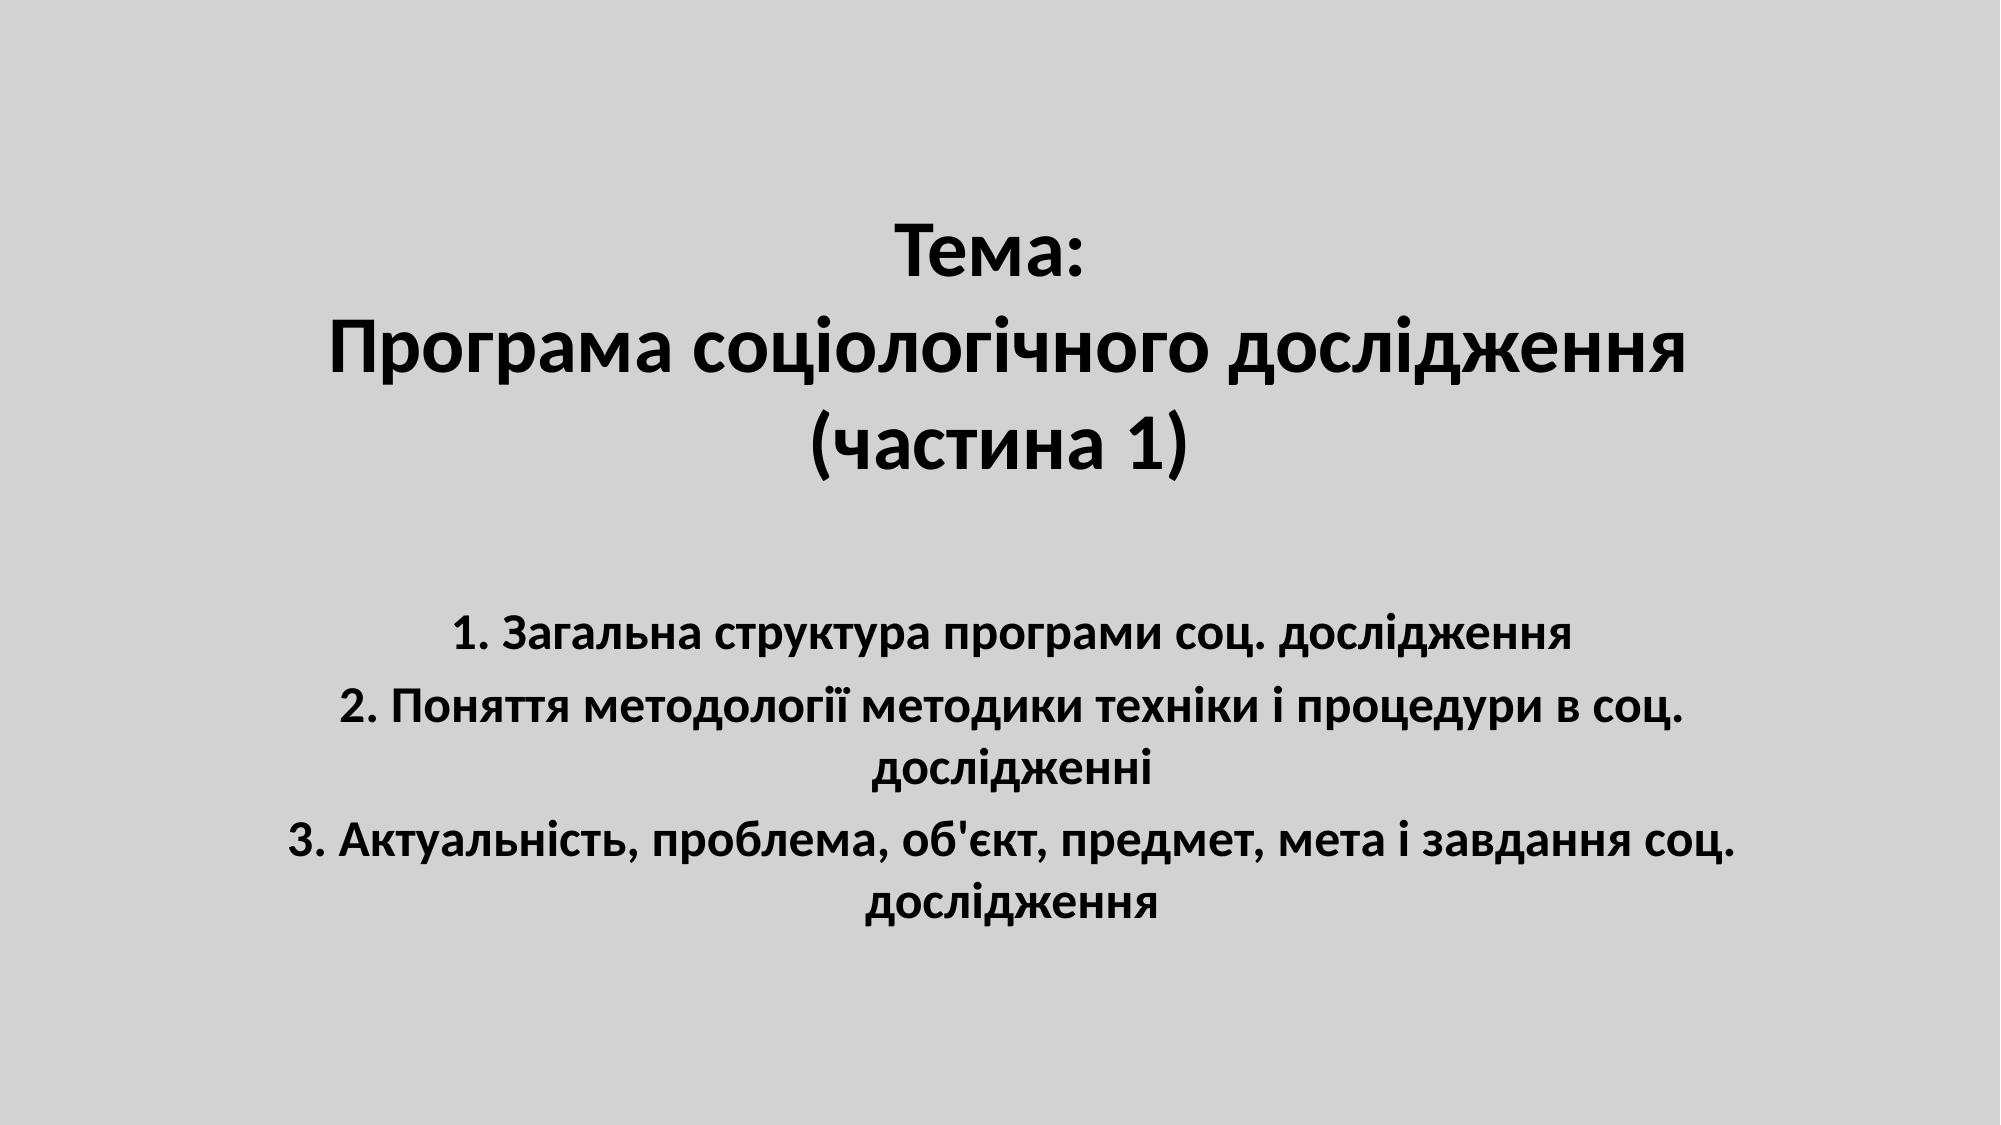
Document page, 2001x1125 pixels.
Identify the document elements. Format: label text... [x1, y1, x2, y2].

subtitle 1. Загальна структура програми соц. дослідження 2. Поняття методології методики техніки і процедури в соц. дослідженні 3. Актуальність, проблема, об'єкт, предмет, мета і завдання соц. дослідження [187, 525, 1838, 938]
title Тема: Програма соціологічного дослідження (частина 1) [150, 187, 1850, 591]
